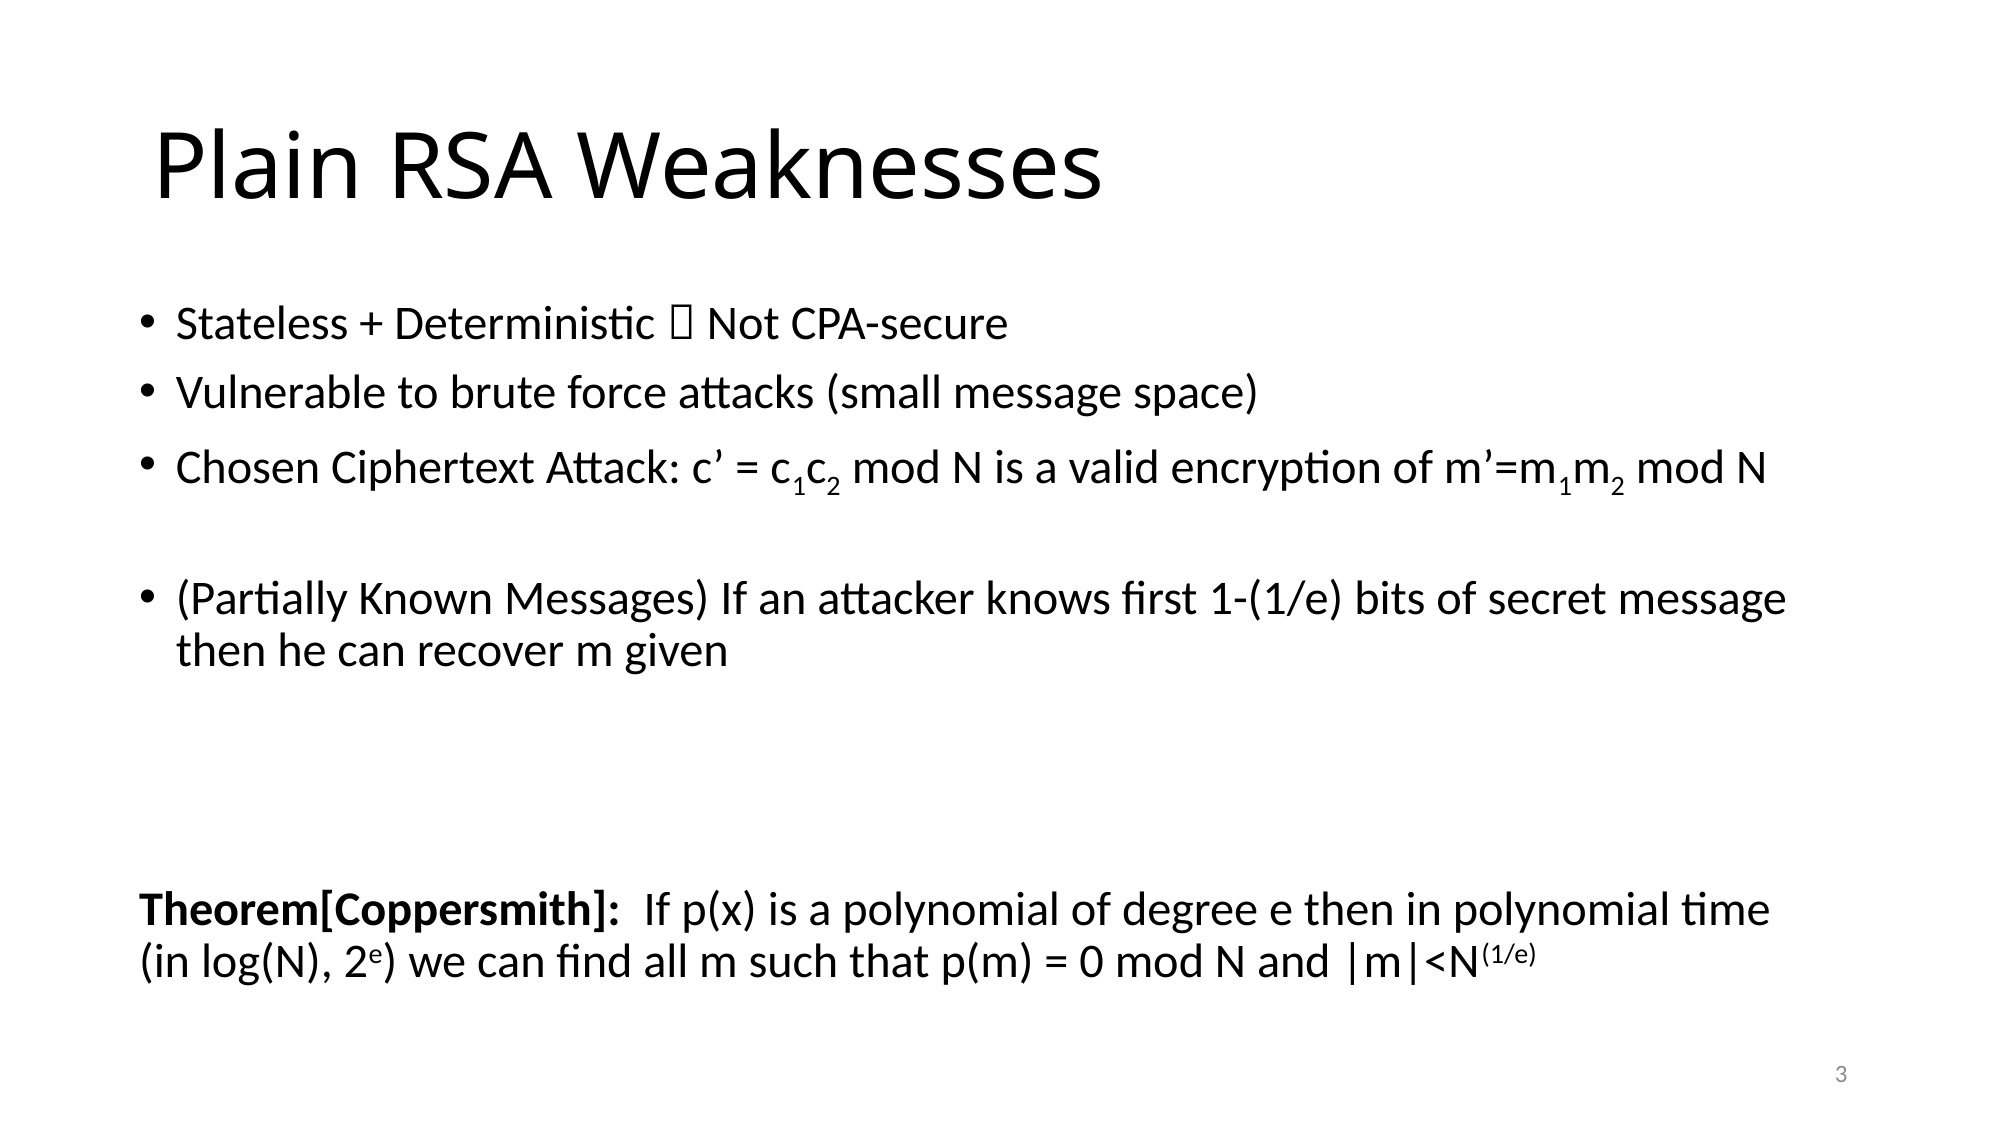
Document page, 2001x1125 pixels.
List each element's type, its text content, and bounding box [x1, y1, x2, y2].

slide_number 3 [1412, 1042, 1863, 1103]
title Plain RSA Weaknesses [137, 59, 1863, 278]
